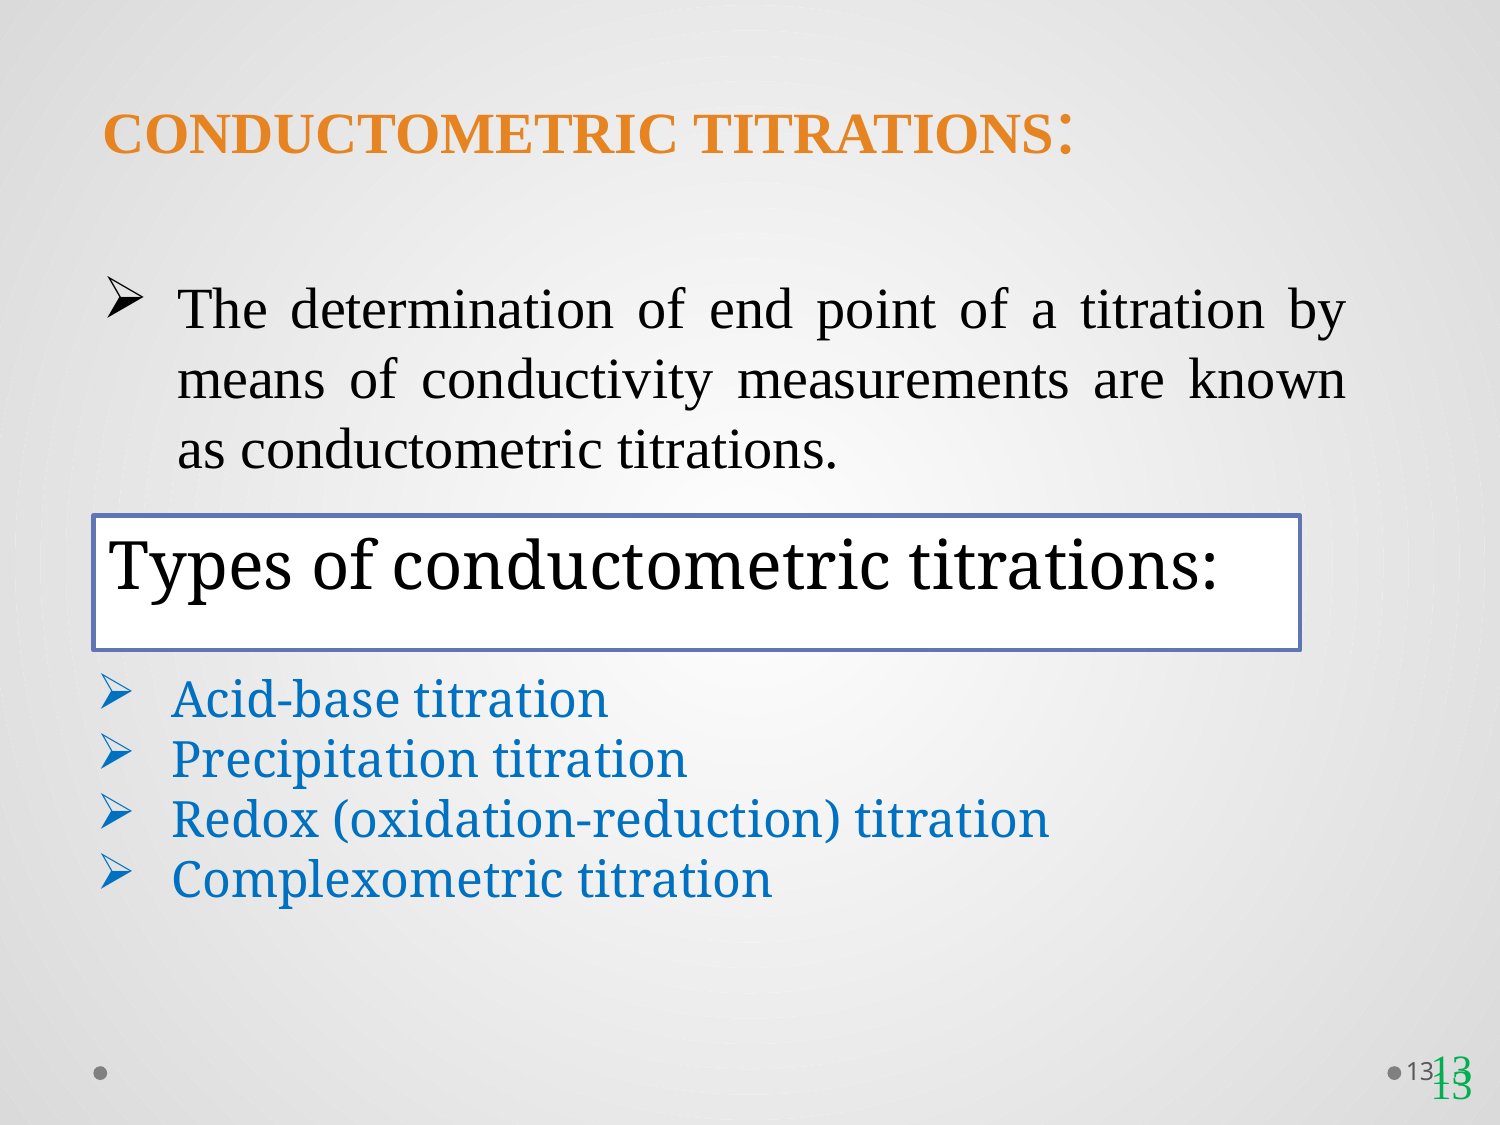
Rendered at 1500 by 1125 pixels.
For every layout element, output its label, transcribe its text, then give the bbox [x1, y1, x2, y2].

text_box 13 [1412, 1052, 1488, 1113]
slide_number 13 [1401, 1042, 1494, 1103]
text_box Acid-base titration Precipitation titration Redox (oxidation-reduction) titration Complexometric titration [81, 660, 1282, 951]
text_box Types of conductometric titrations: [91, 513, 1302, 652]
text_box CONDUCTOMETRIC TITRATIONS: The determination of end point of a titration by means of conductivity measurements are known as conductometric titrations. [87, 62, 1363, 667]
